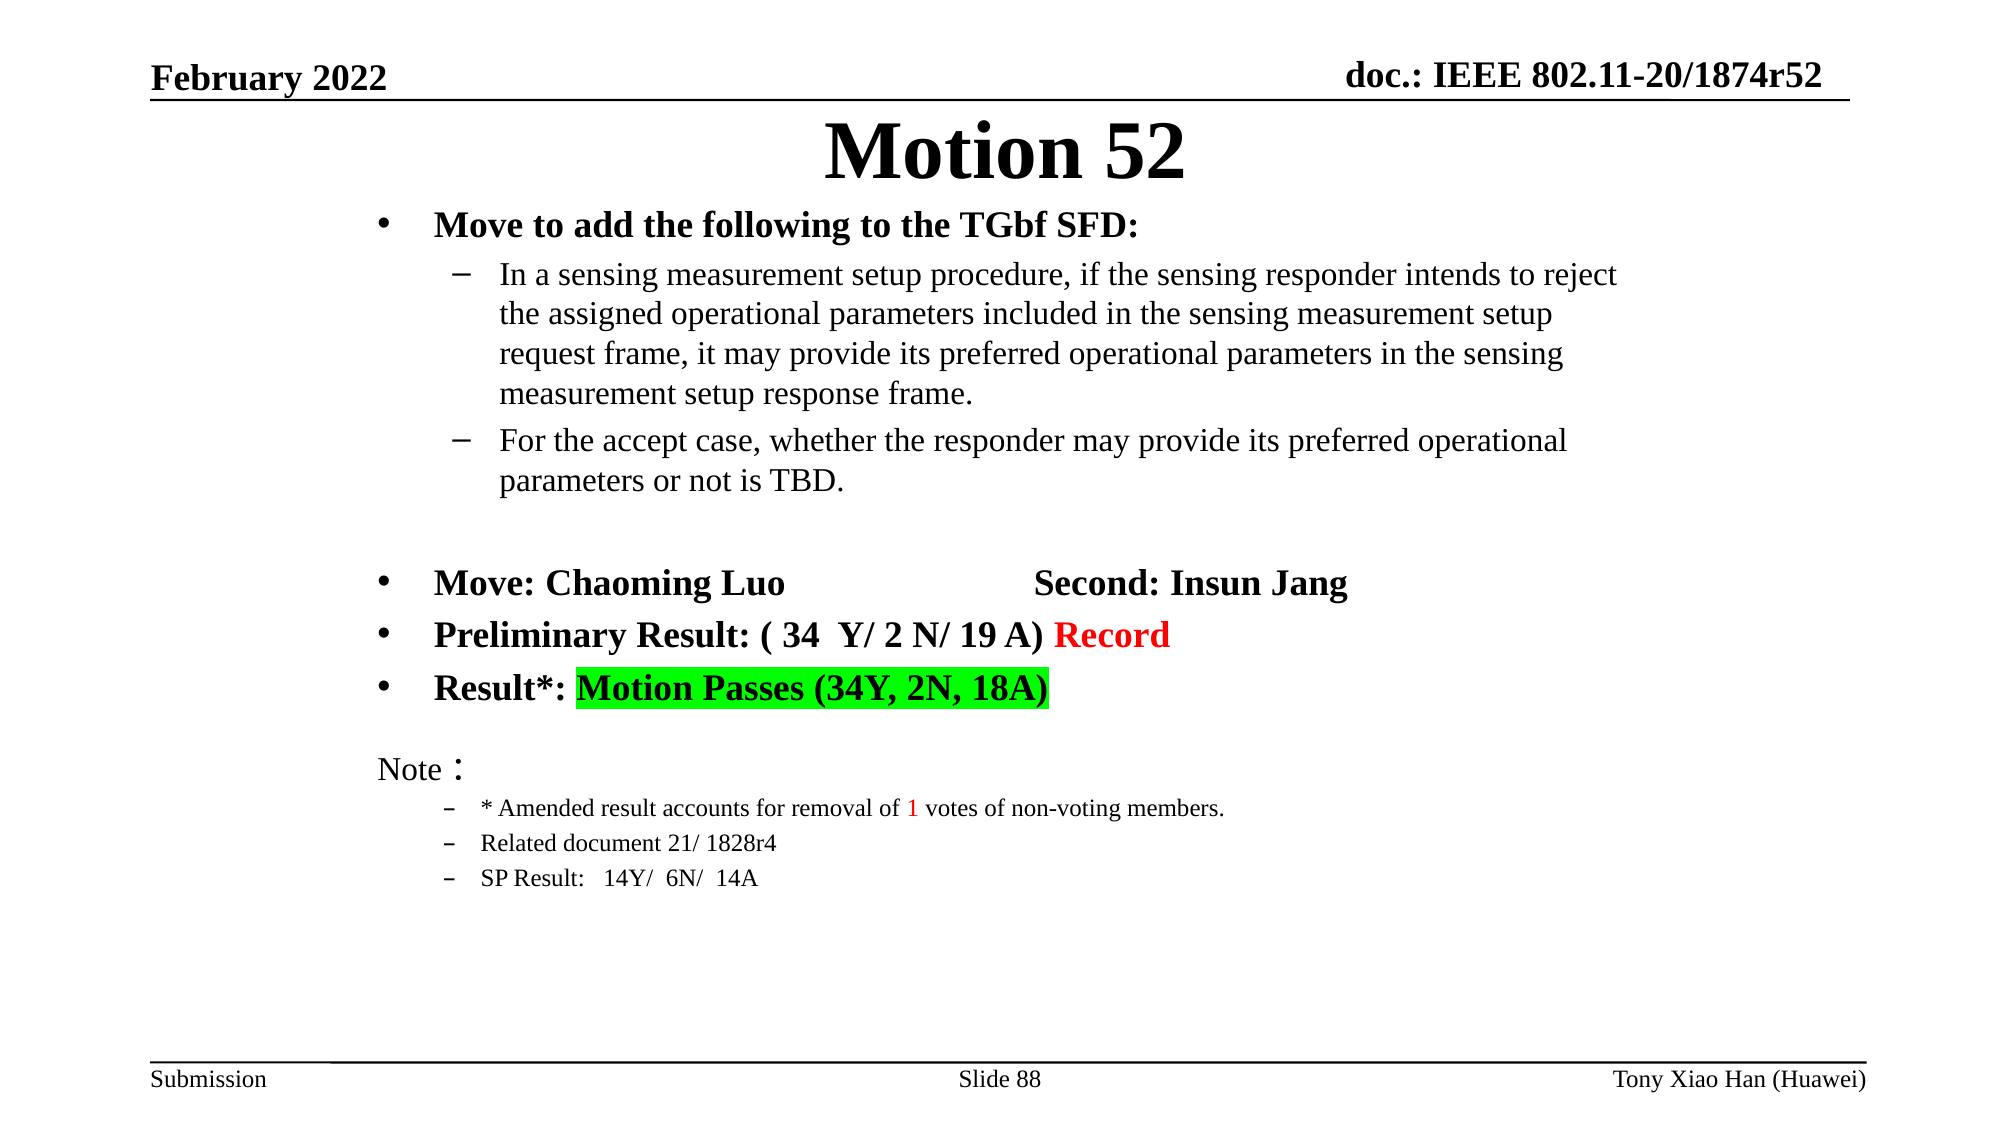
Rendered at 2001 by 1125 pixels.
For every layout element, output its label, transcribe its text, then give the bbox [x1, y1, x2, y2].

text_box Move to add the following to the TGbf SFD: In a sensing measurement setup procedure, if the sensing responder intends to reject the assigned operational parameters included in the sensing measurement setup request frame, it may provide its preferred operational parameters in the sensing measurement setup response frame. For the accept case, whether the responder may provide its preferred operational parameters or not is TBD. Move: Chaoming Luo Second: Insun Jang Preliminary Result: ( 34 Y/ 2 N/ 19 A) Record Result*: Motion Passes (34Y, 2N, 18A) Note： * Amended result accounts for removal of 1 votes of non-voting members. Related document 21/ 1828r4 SP Result: 14Y/ 6N/ 14A [362, 162, 1638, 850]
text_box Motion 52 [368, 87, 1644, 225]
